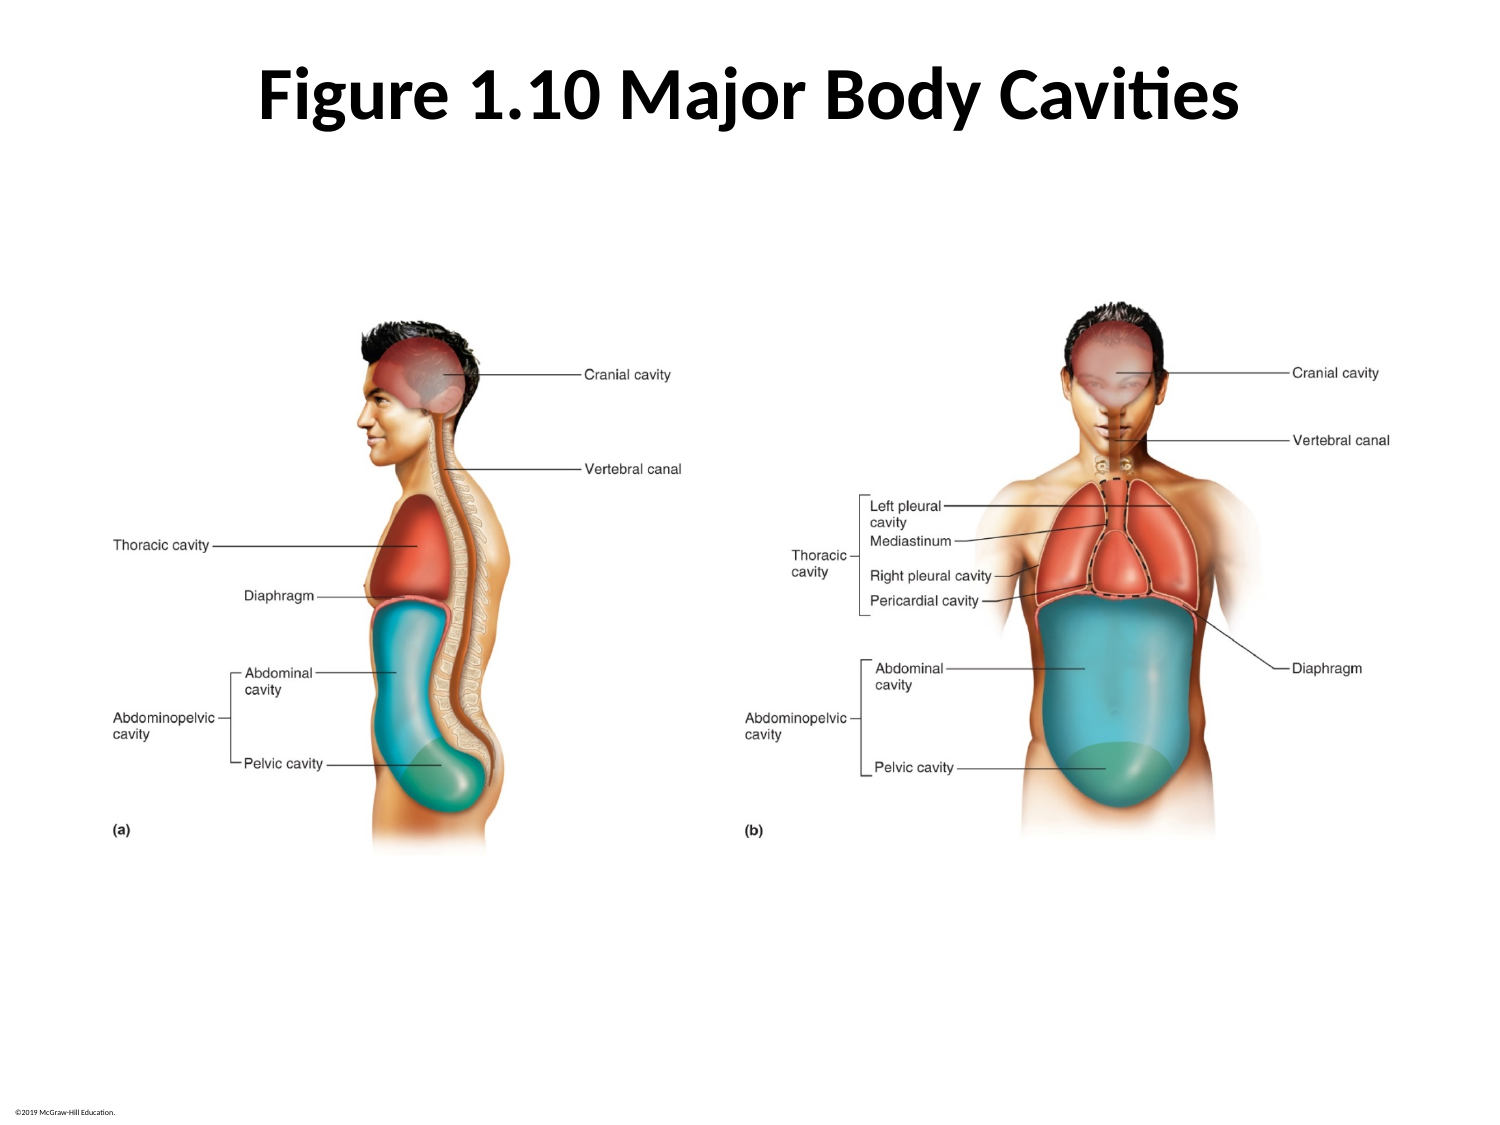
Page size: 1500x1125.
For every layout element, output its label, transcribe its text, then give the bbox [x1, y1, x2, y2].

title Figure 1.10 Major Body Cavities [75, 37, 1425, 138]
picture [105, 299, 1394, 858]
